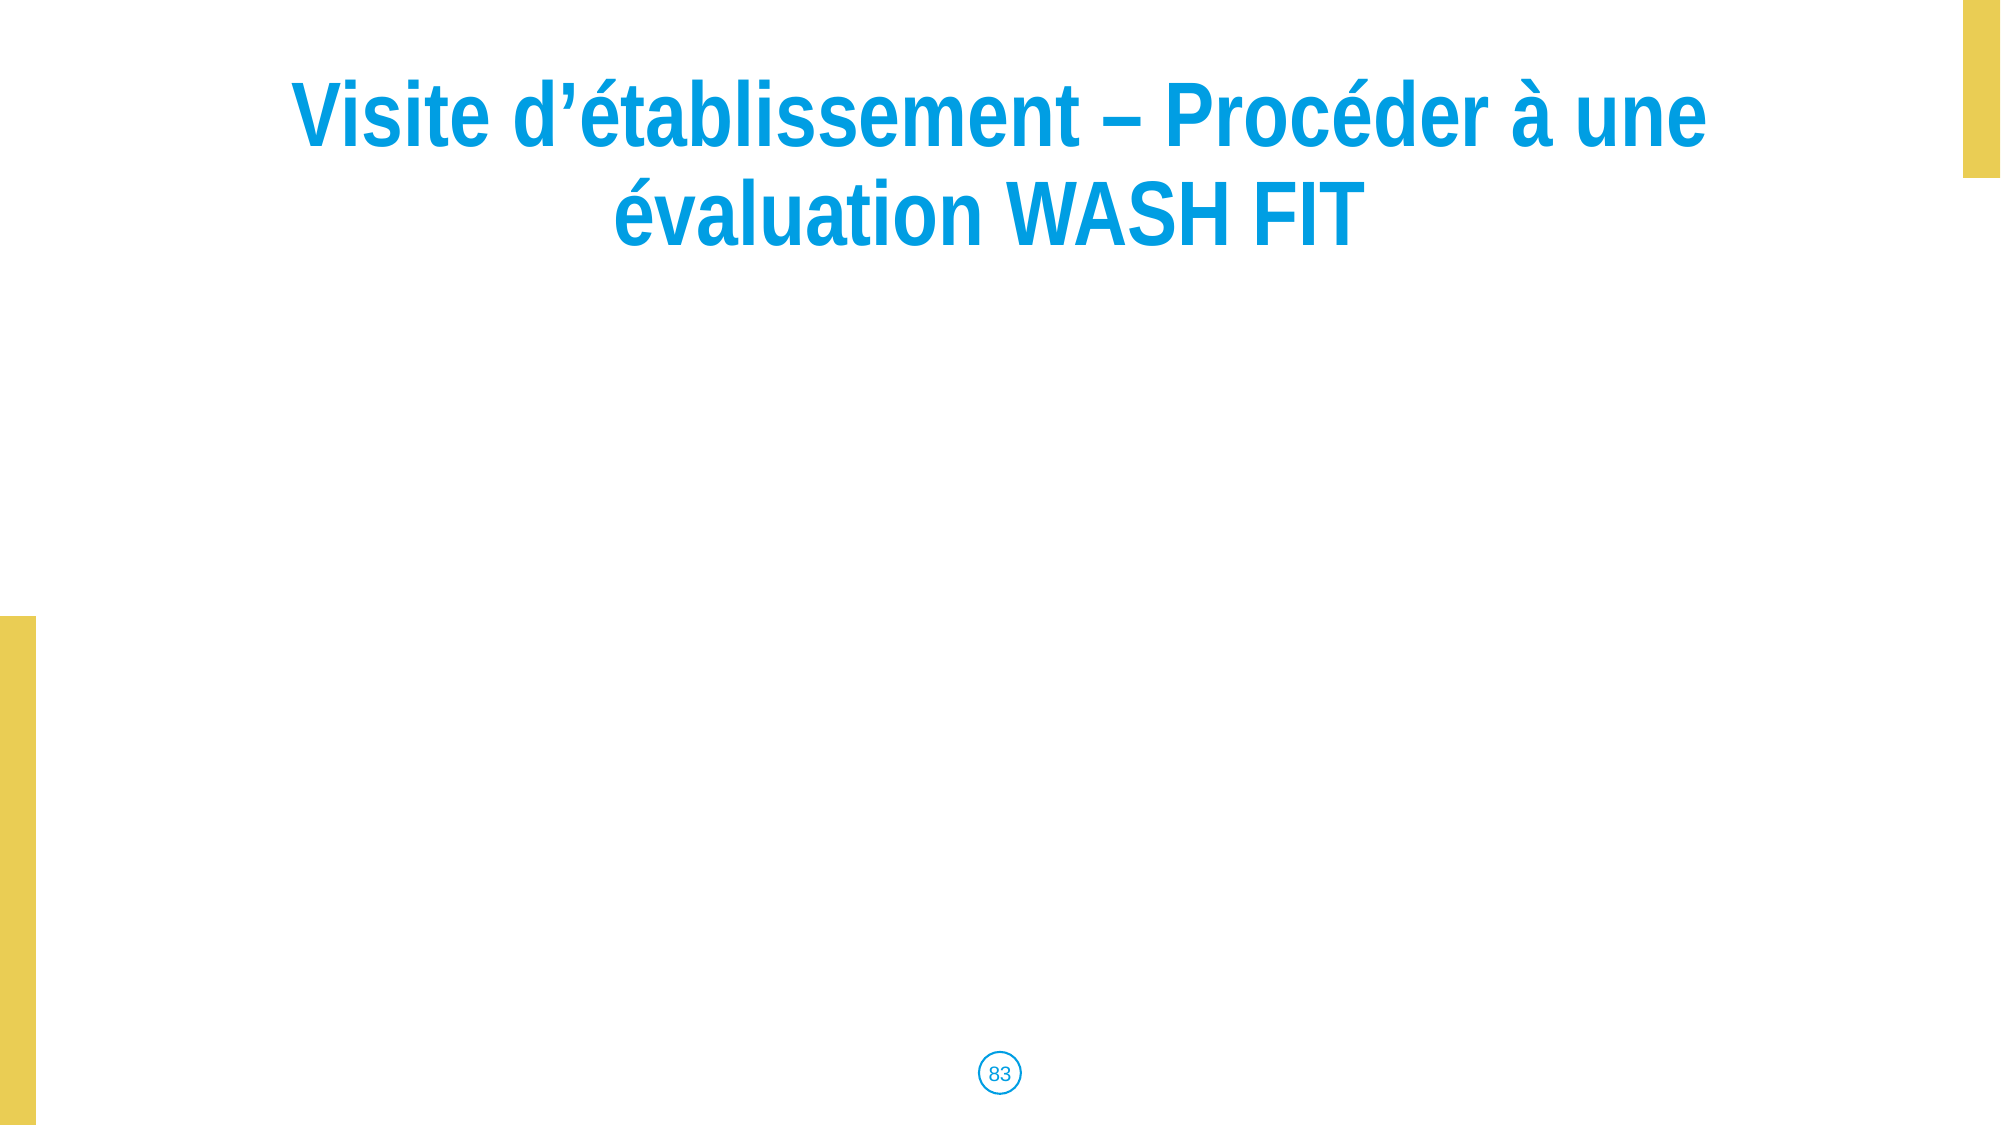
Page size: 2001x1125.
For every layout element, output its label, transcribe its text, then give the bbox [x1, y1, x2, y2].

slide_number ‹#› [0, 1042, 2000, 1103]
title Visite d’établissement – Procéder à une évaluation WASH FIT [137, 59, 1863, 177]
